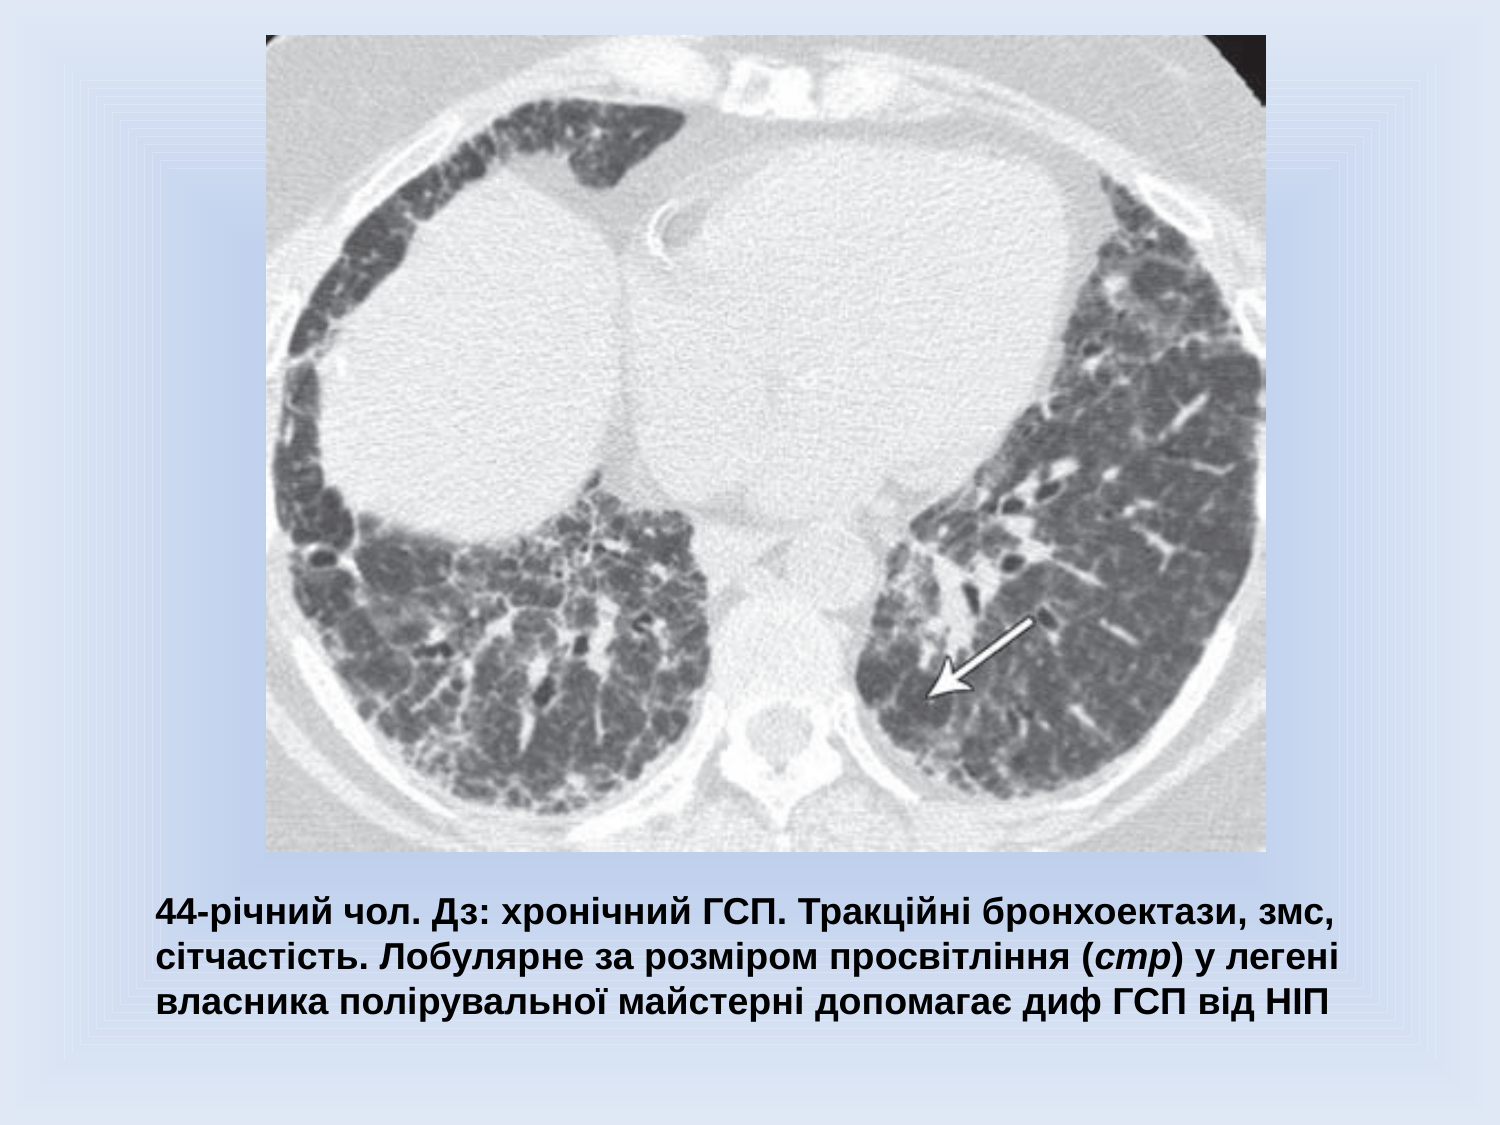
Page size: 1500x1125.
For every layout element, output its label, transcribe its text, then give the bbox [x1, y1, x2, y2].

picture [266, 34, 1266, 853]
text_box 44-річний чол. Дз: хронічний ГСП. Тракційні бронхоектази, змс, сітчастість. Лобулярне за розміром просвітління (стр) у легені власника полірувальної майстерні допомагає диф ГСП від НІП [140, 879, 1500, 1030]
